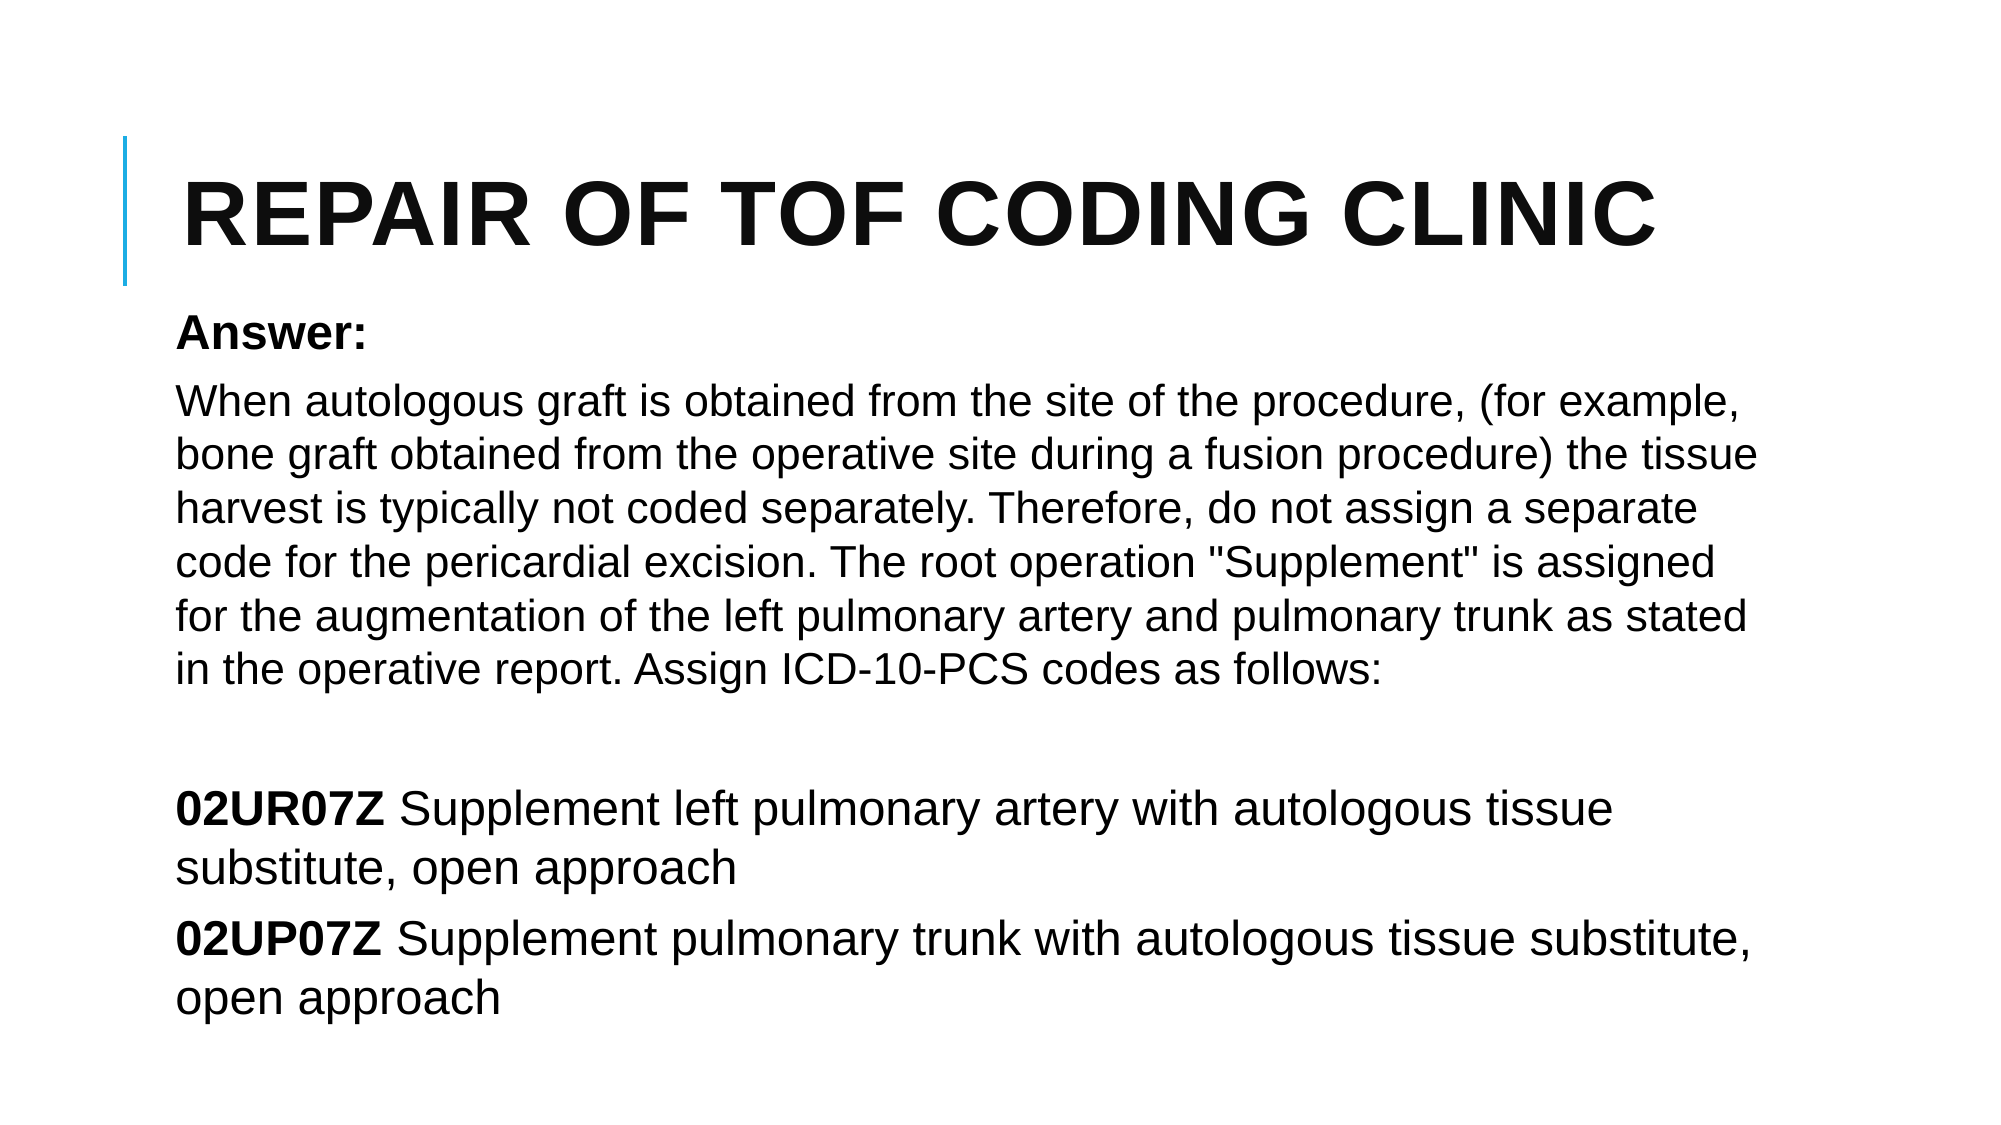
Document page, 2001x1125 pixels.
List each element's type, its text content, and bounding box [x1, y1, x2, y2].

title Repair of TOF coding clinic [168, 96, 1763, 292]
list Answer: When autologous graft is obtained from the site of the procedure, (for example, bone graft obtained from the operative site during a fusion procedure) the tissue harvest is typically not coded separately. Therefore, do not assign a separate code for the pericardial excision. The root operation "Supplement" is assigned for the augmentation of the left pulmonary artery and pulmonary trunk as stated in the operative report. Assign ICD-10-PCS codes as follows: 02UR07Z Supplement left pulmonary artery with autologous tissue substitute, open approach 02UP07Z Supplement pulmonary trunk with autologous tissue substitute, open approach [168, 292, 1783, 1077]
